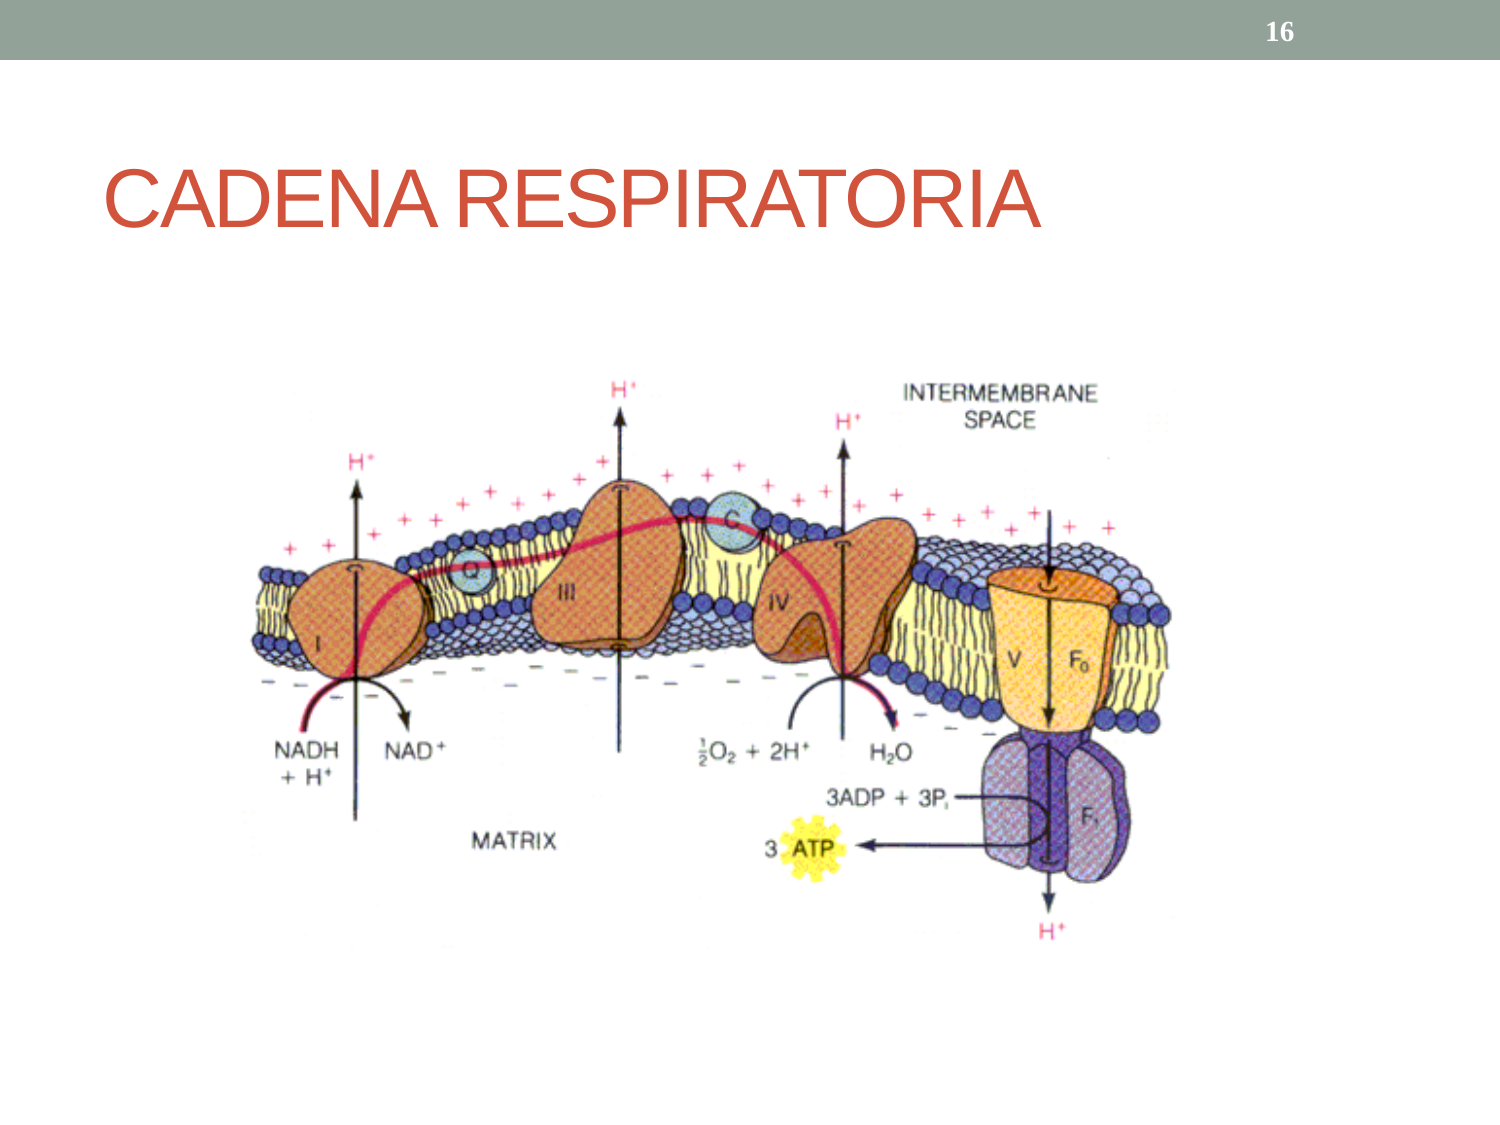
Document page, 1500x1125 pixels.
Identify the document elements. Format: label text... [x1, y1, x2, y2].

slide_number 16 [1250, 3, 1425, 57]
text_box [237, 374, 1176, 950]
title CADENA RESPIRATORIA [87, 99, 1363, 288]
